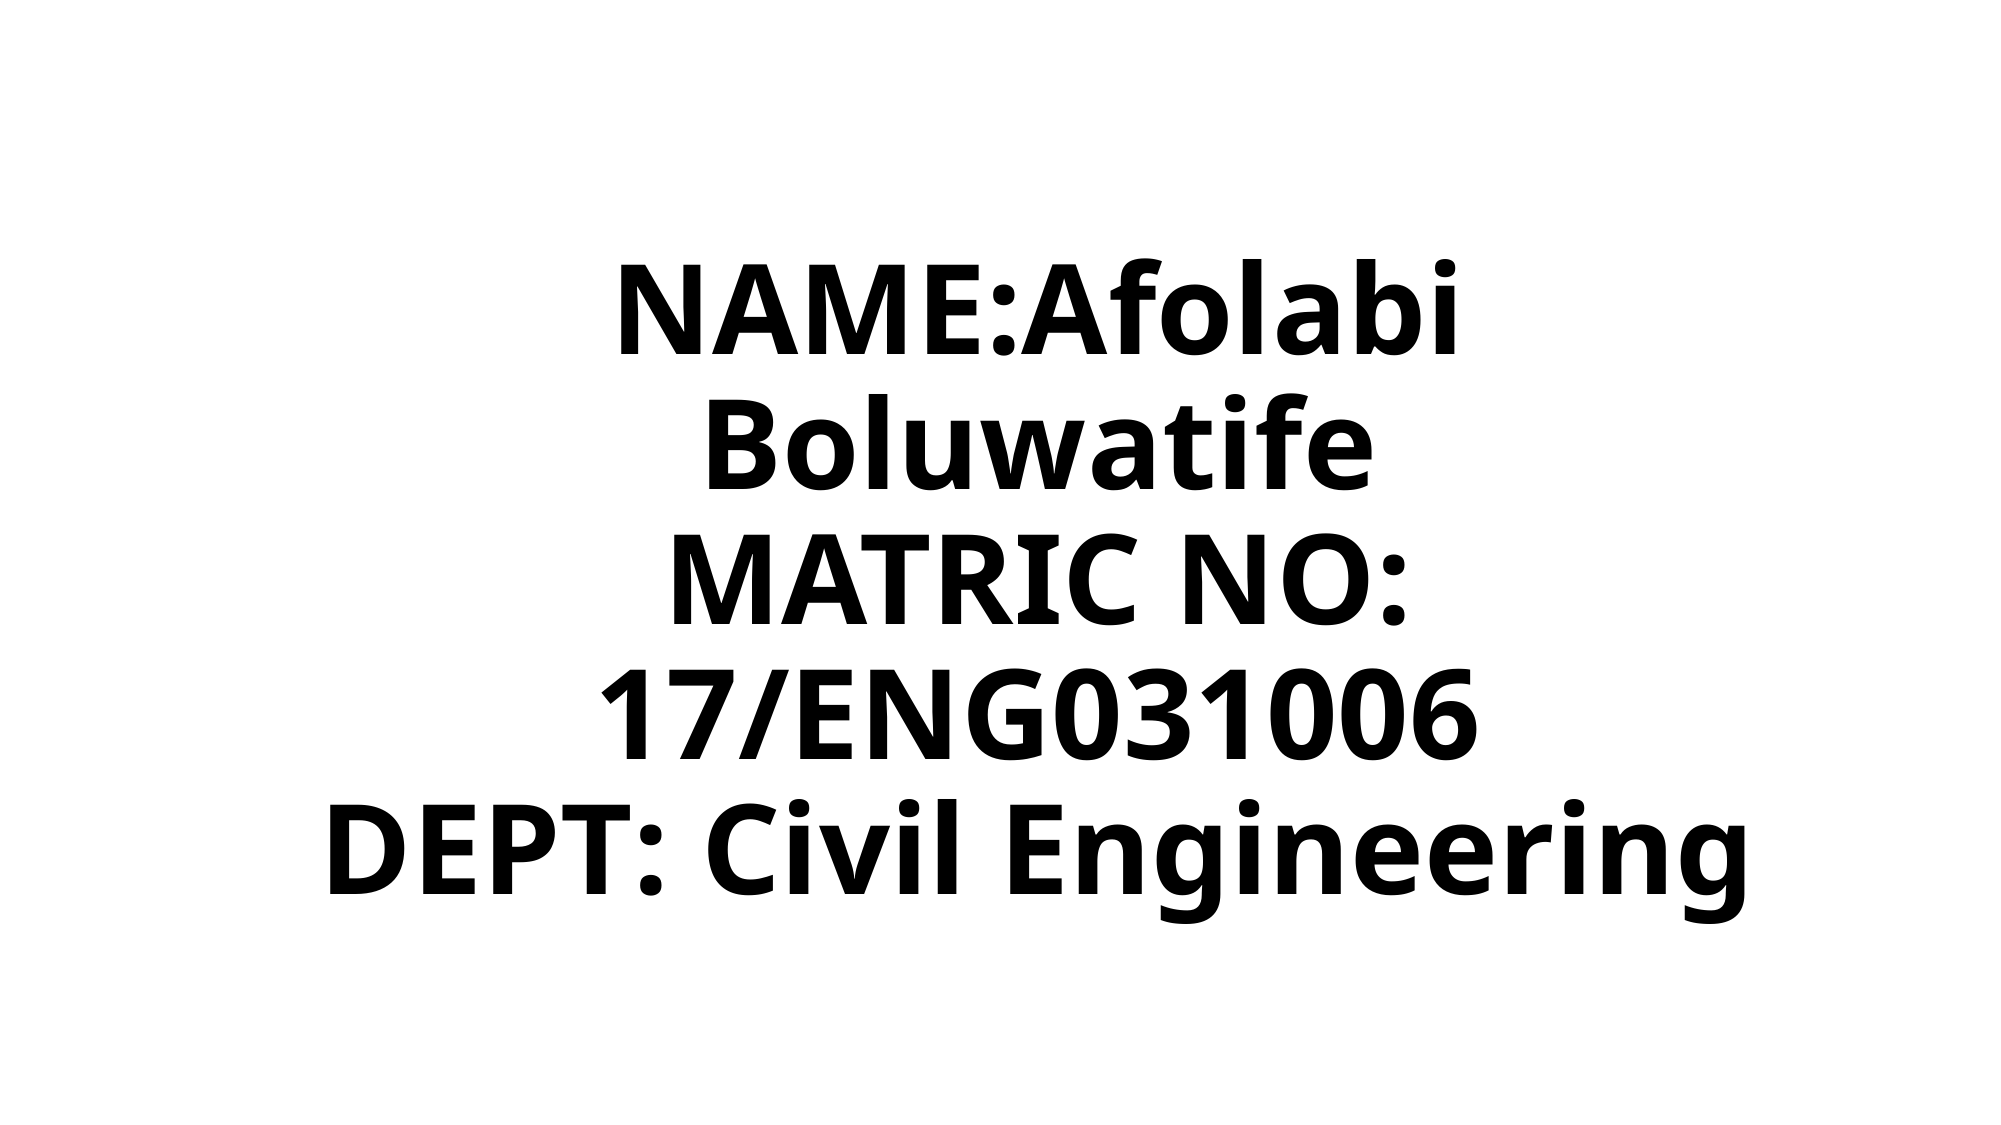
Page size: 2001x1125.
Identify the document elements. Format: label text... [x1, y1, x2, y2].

title NAME:Afolabi Boluwatife MATRIC NO: 17/ENG031006 DEPT: Civil Engineering [249, 49, 1827, 929]
